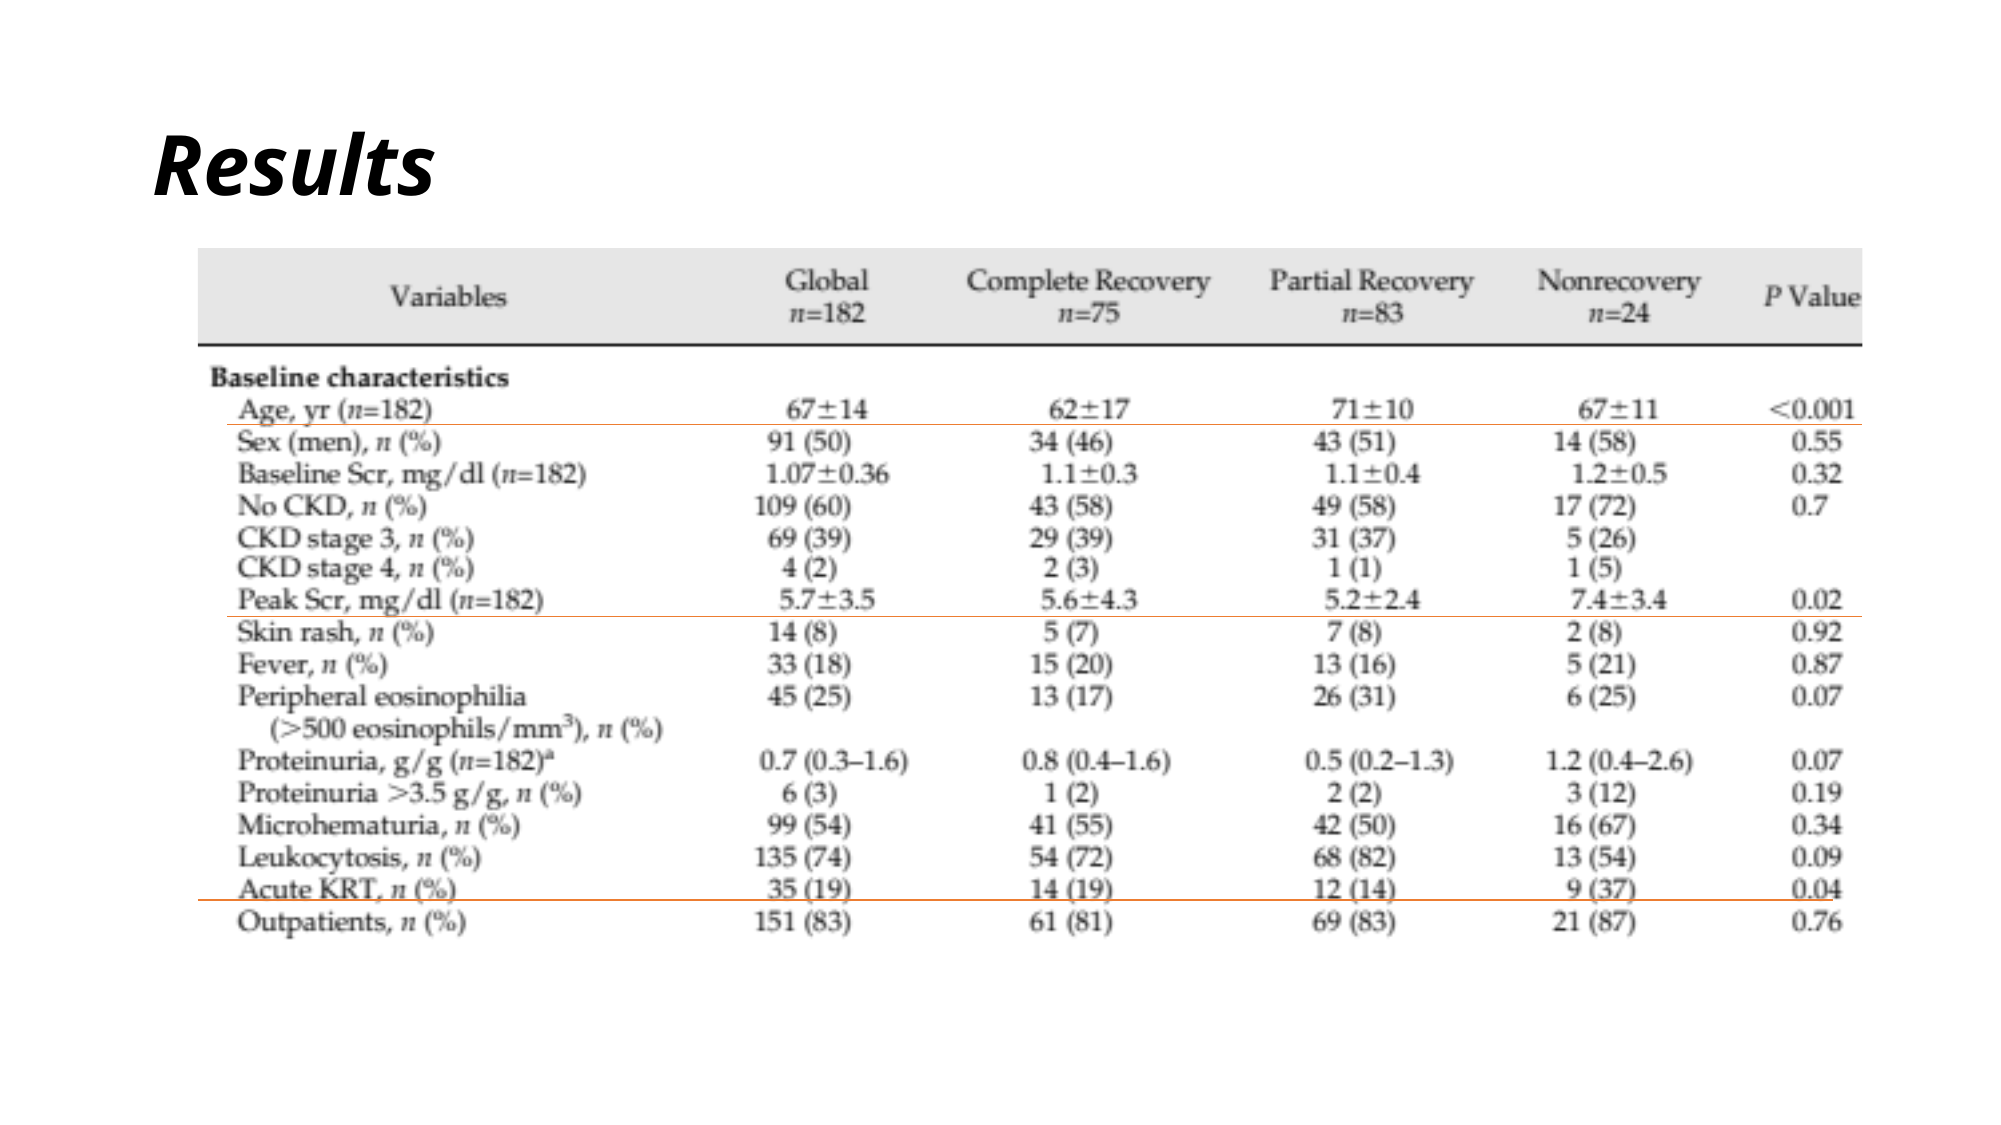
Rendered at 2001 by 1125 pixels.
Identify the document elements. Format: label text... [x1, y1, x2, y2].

picture [197, 248, 1863, 940]
title Results [137, 59, 1863, 278]
